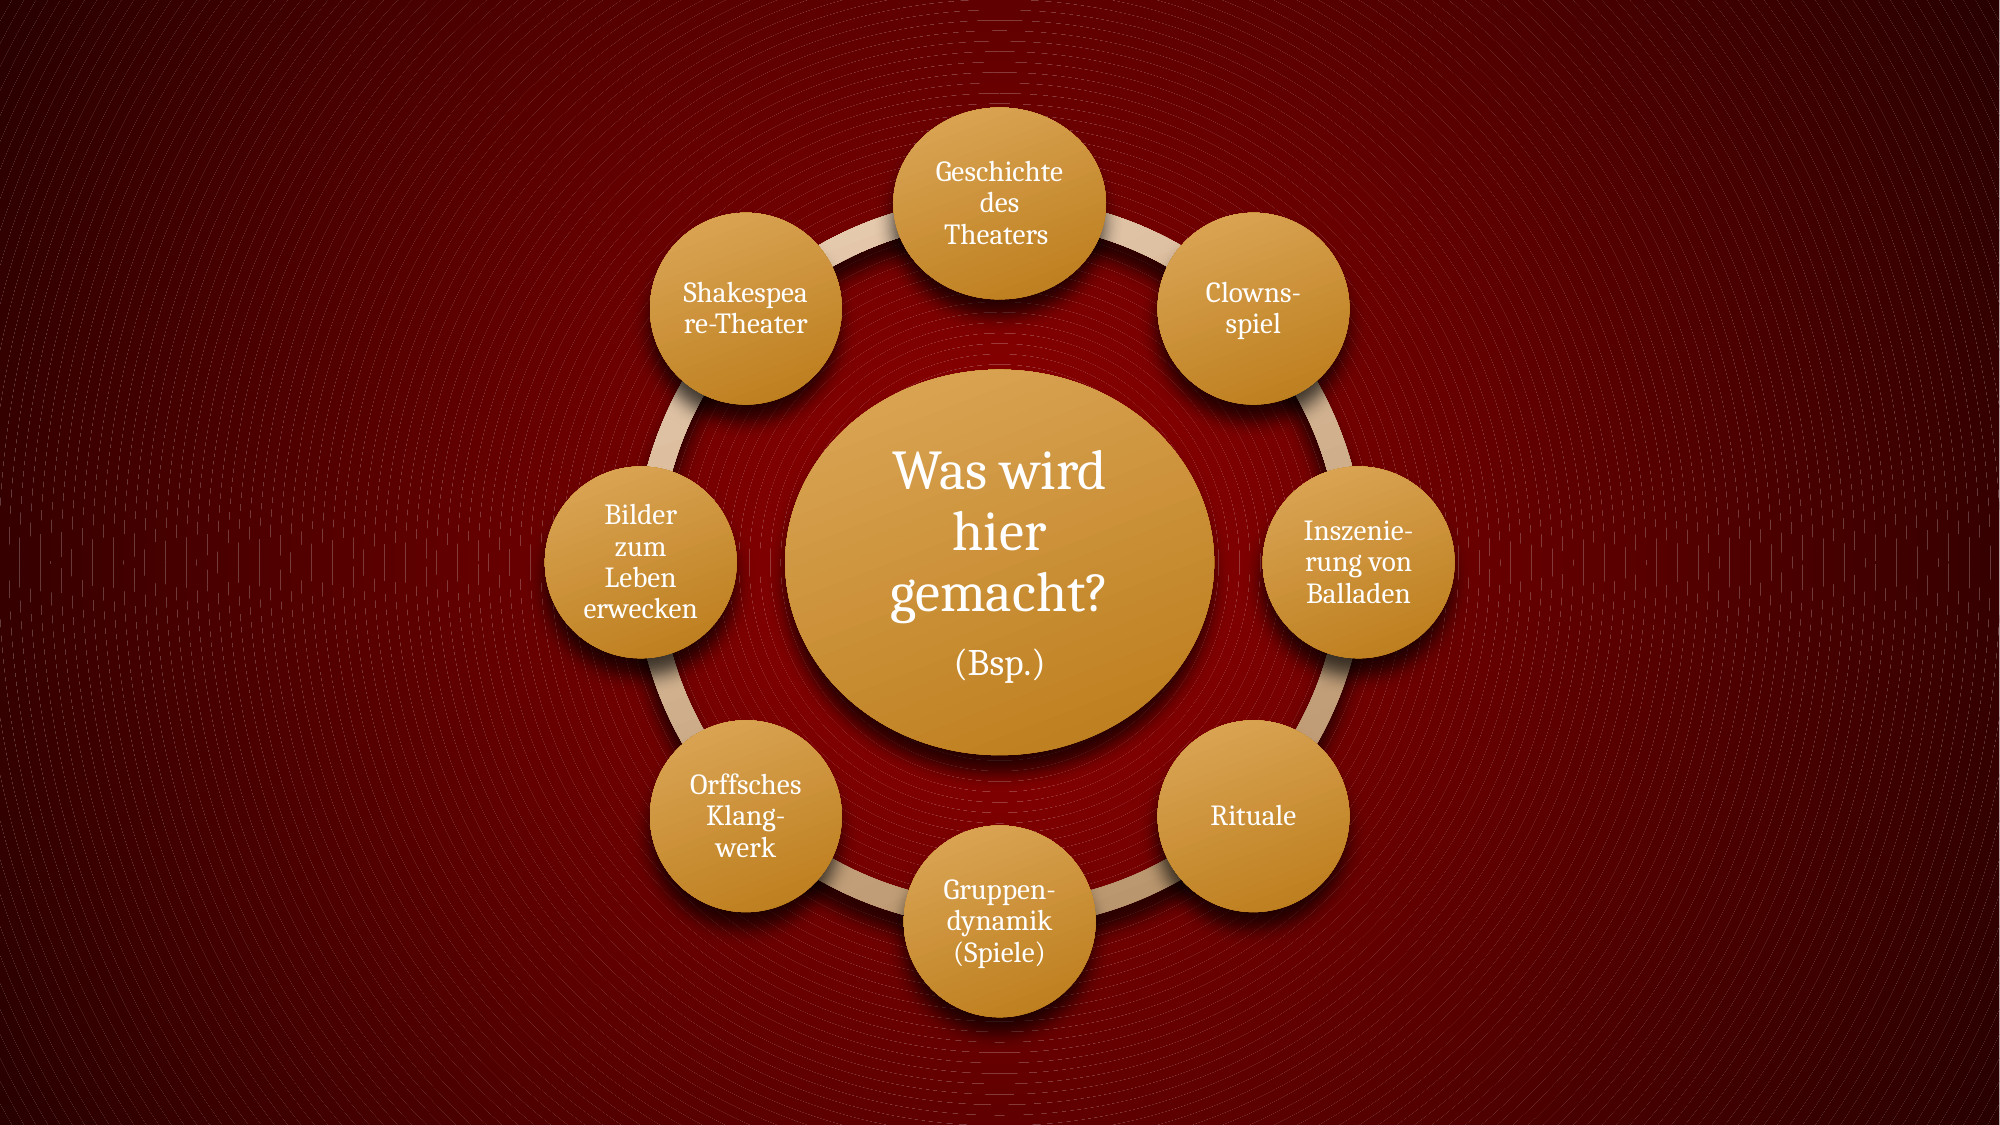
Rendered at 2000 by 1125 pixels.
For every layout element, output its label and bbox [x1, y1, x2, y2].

text_box [193, 115, 1806, 1010]
